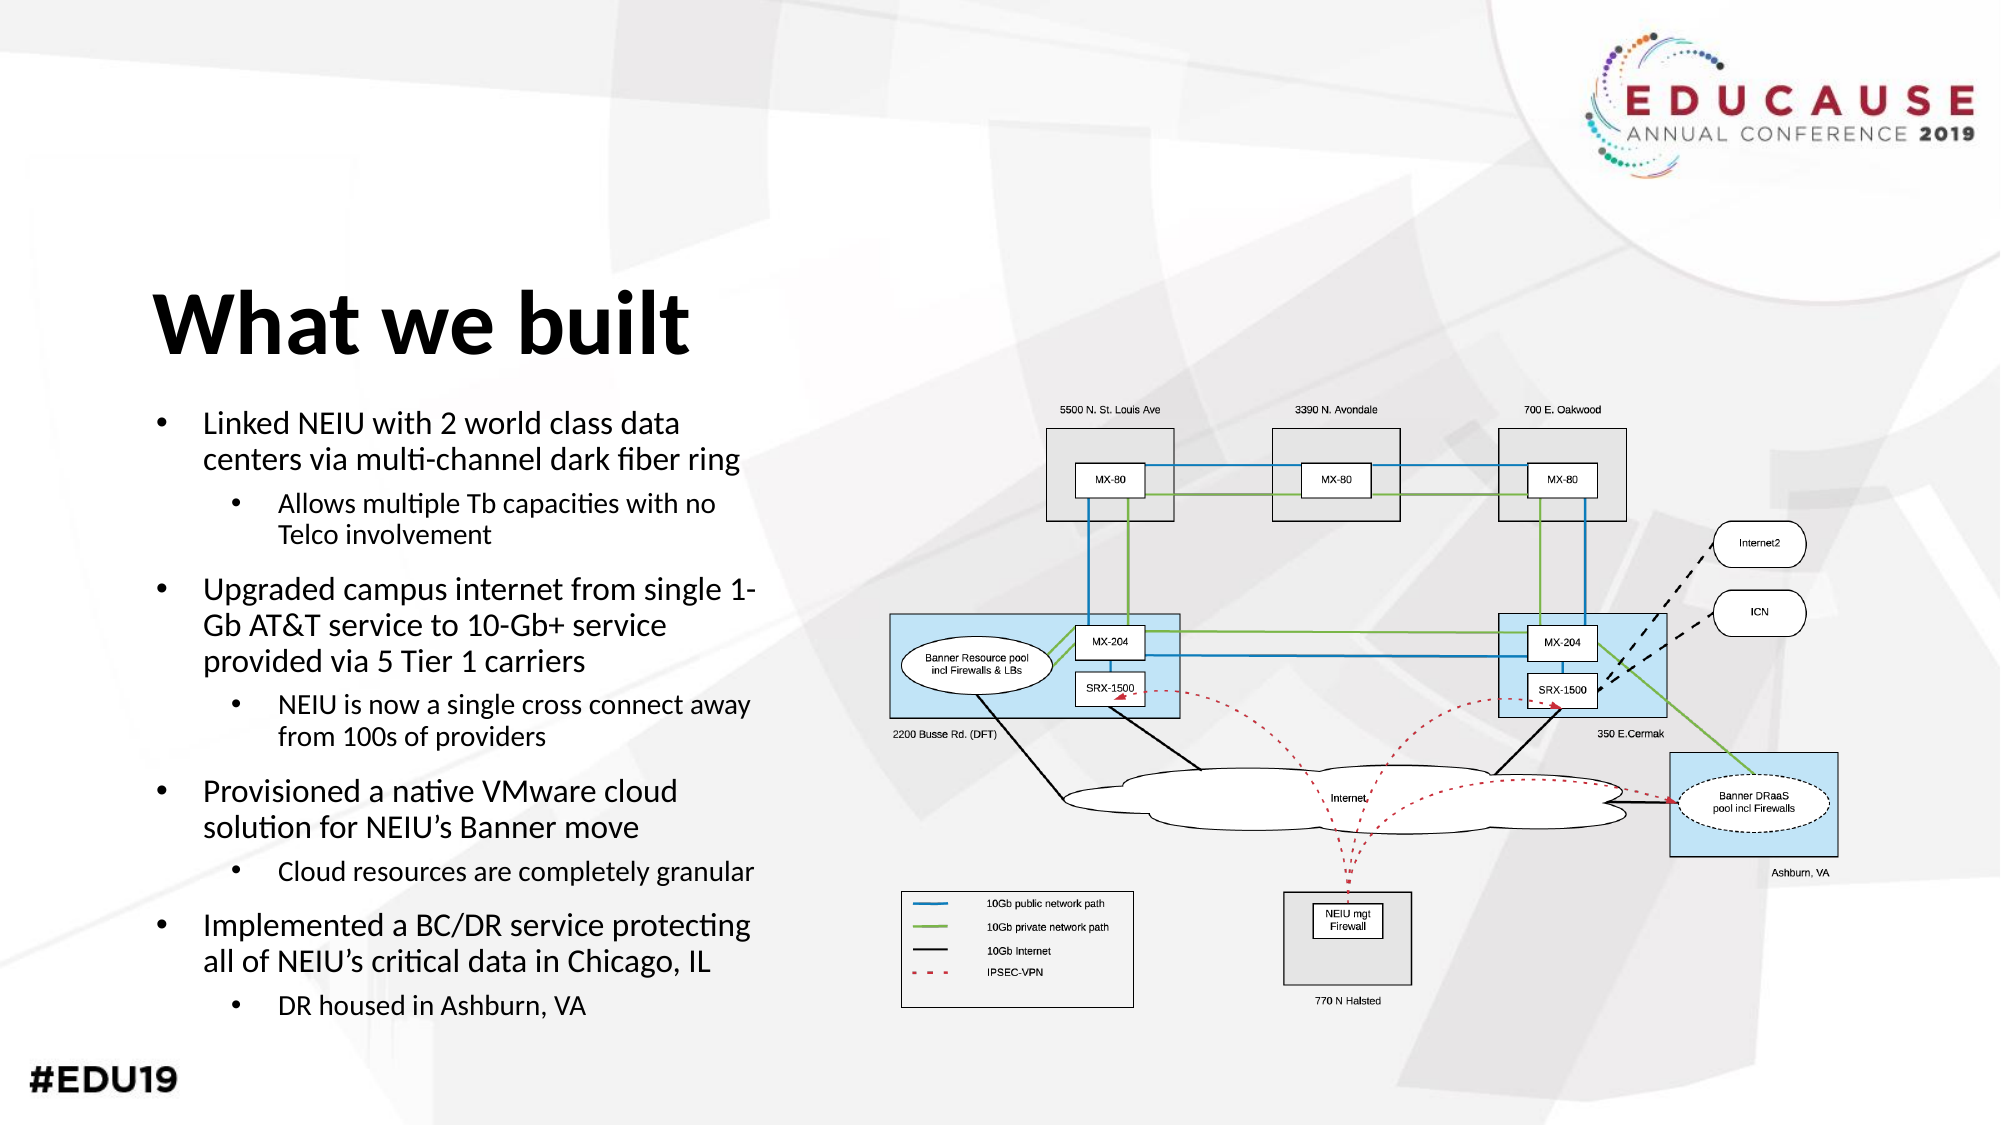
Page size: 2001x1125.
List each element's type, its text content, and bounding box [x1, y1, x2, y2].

title What we built [137, 119, 783, 382]
picture [0, 0, 2001, 1125]
list Linked NEIU with 2 world class data centers via multi-channel dark fiber ring Allows multiple Tb capacities with no Telco involvement Upgraded campus internet from single 1-Gb AT&T service to 10-Gb+ service provided via 5 Tier 1 carriers NEIU is now a single cross connect away from 100s of providers Provisioned a native VMware cloud solution for NEIU’s Banner move Cloud resources are completely granular Implemented a BC/DR service protecting all of NEIU’s critical data in Chicago, IL DR housed in Ashburn, VA [141, 398, 787, 1050]
